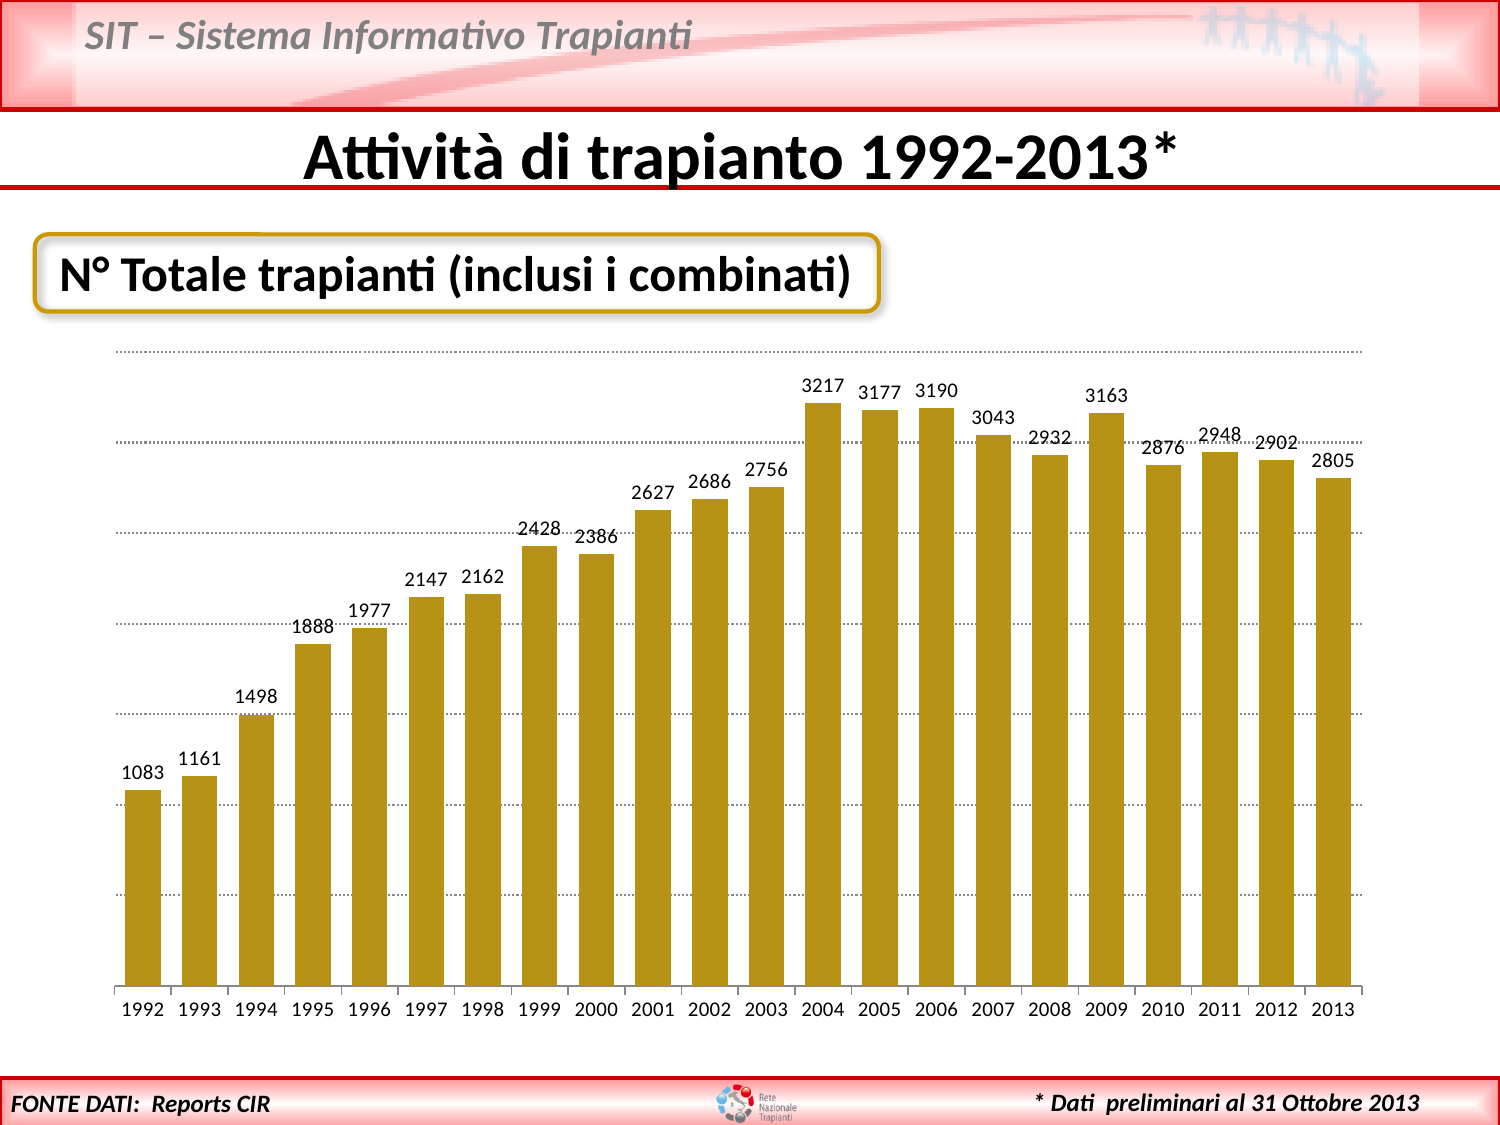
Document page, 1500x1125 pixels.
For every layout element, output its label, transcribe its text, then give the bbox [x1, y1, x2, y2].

picture [703, 1078, 809, 1125]
text_box Attività di trapianto 1992-2013* [0, 105, 1488, 201]
chart [88, 337, 1389, 1036]
text_box [32, 232, 881, 314]
text_box FONTE DATI: Reports CIR [0, 1079, 286, 1125]
